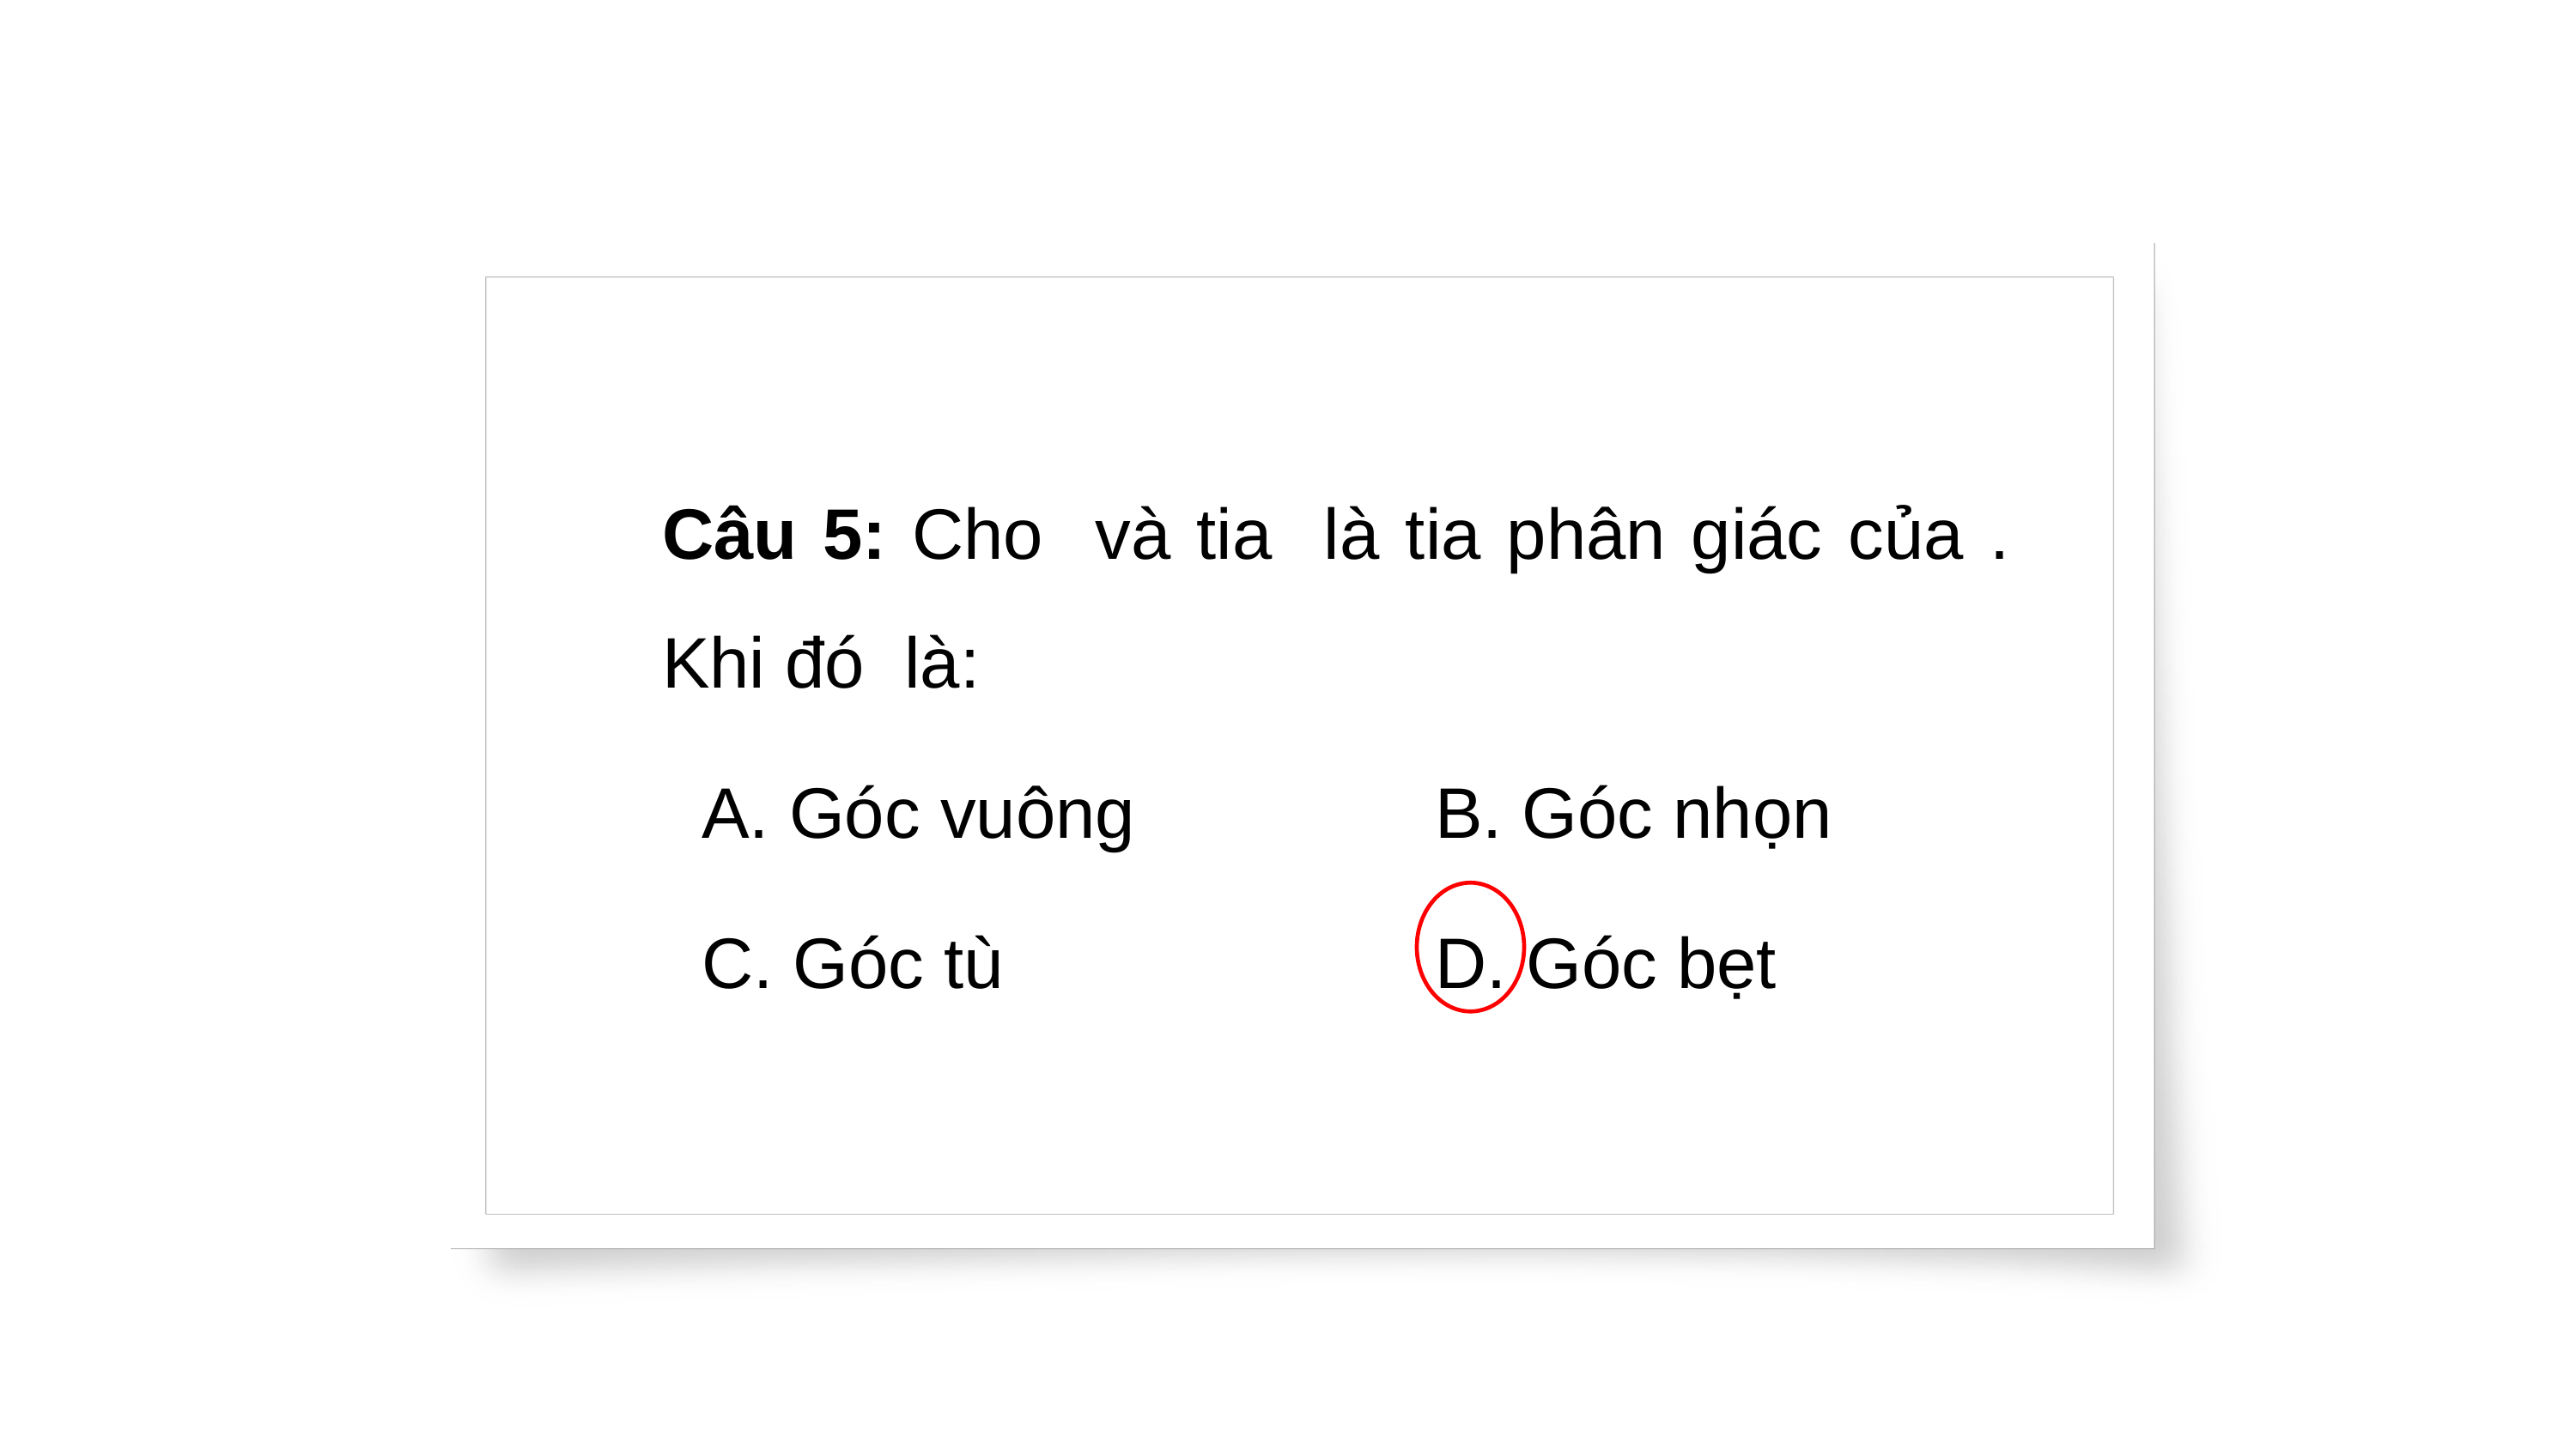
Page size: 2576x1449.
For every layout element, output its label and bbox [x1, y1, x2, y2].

text_box [1417, 882, 1525, 1012]
text_box [451, 243, 2222, 1307]
